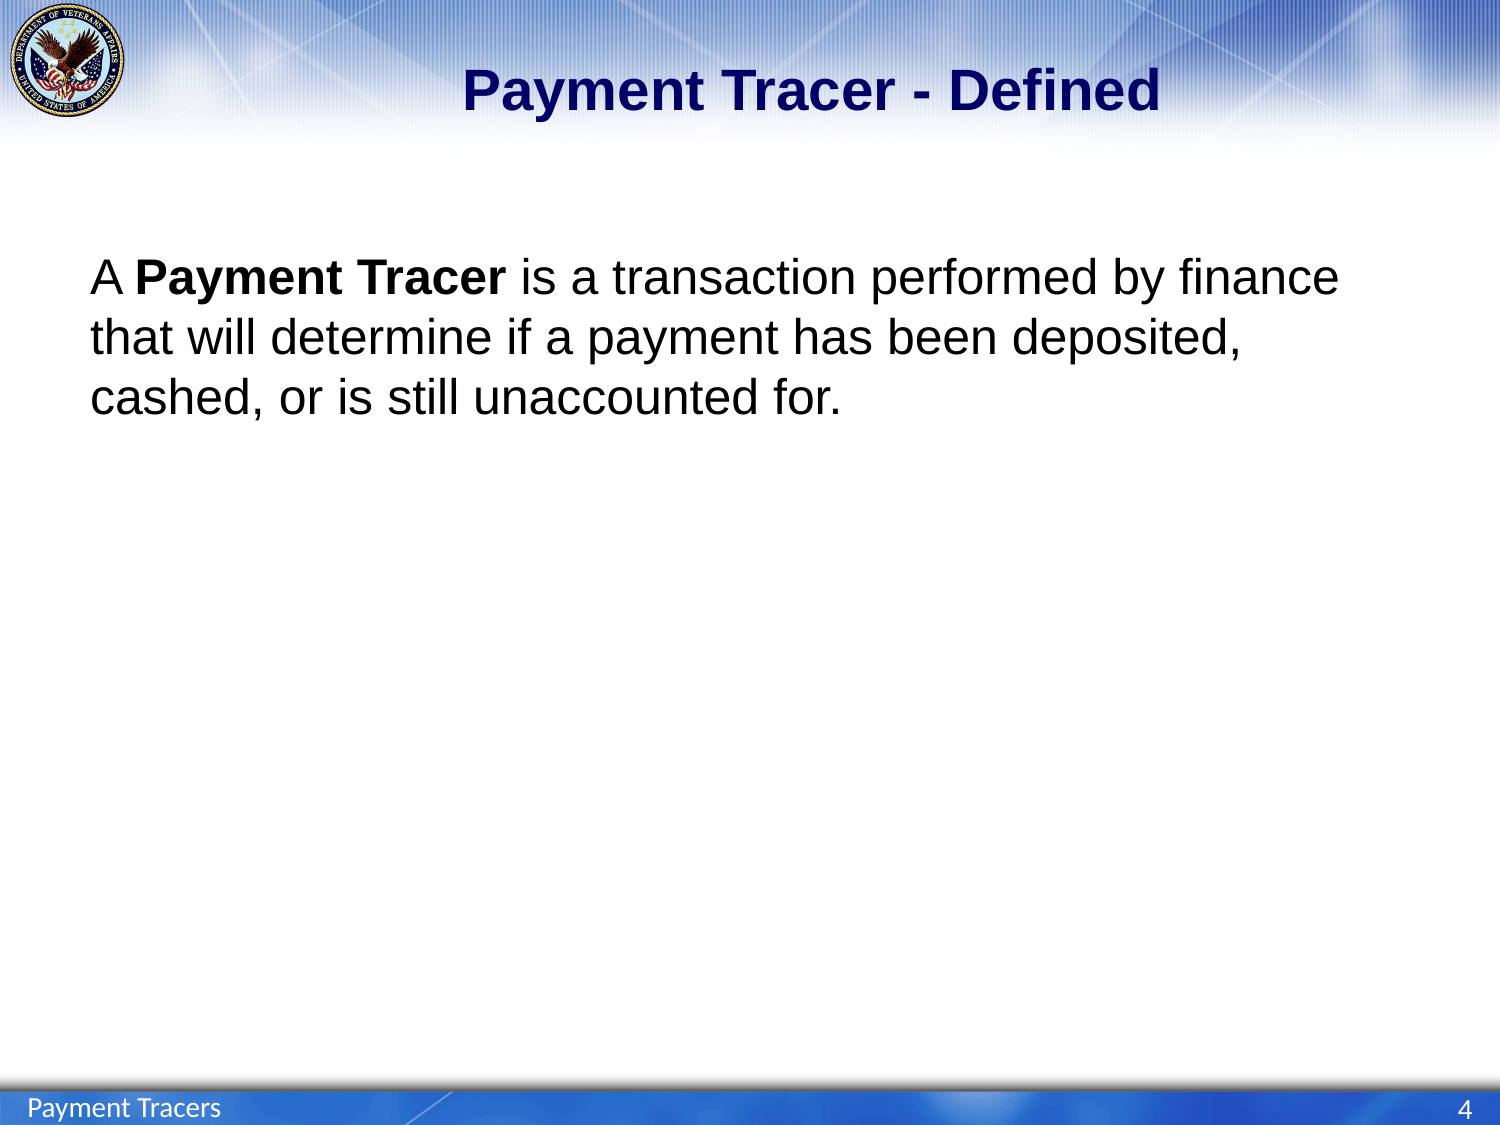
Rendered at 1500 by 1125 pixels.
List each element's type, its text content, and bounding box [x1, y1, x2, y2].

picture [0, 0, 1500, 1125]
footer Payment Tracers [12, 1081, 714, 1119]
list A Payment Tracer is a transaction performed by finance that will determine if a payment has been deposited, cashed, or is still unaccounted for. [75, 237, 1425, 980]
slide_number 4 [1137, 1083, 1488, 1125]
title Payment Tracer - Defined [125, 0, 1500, 175]
